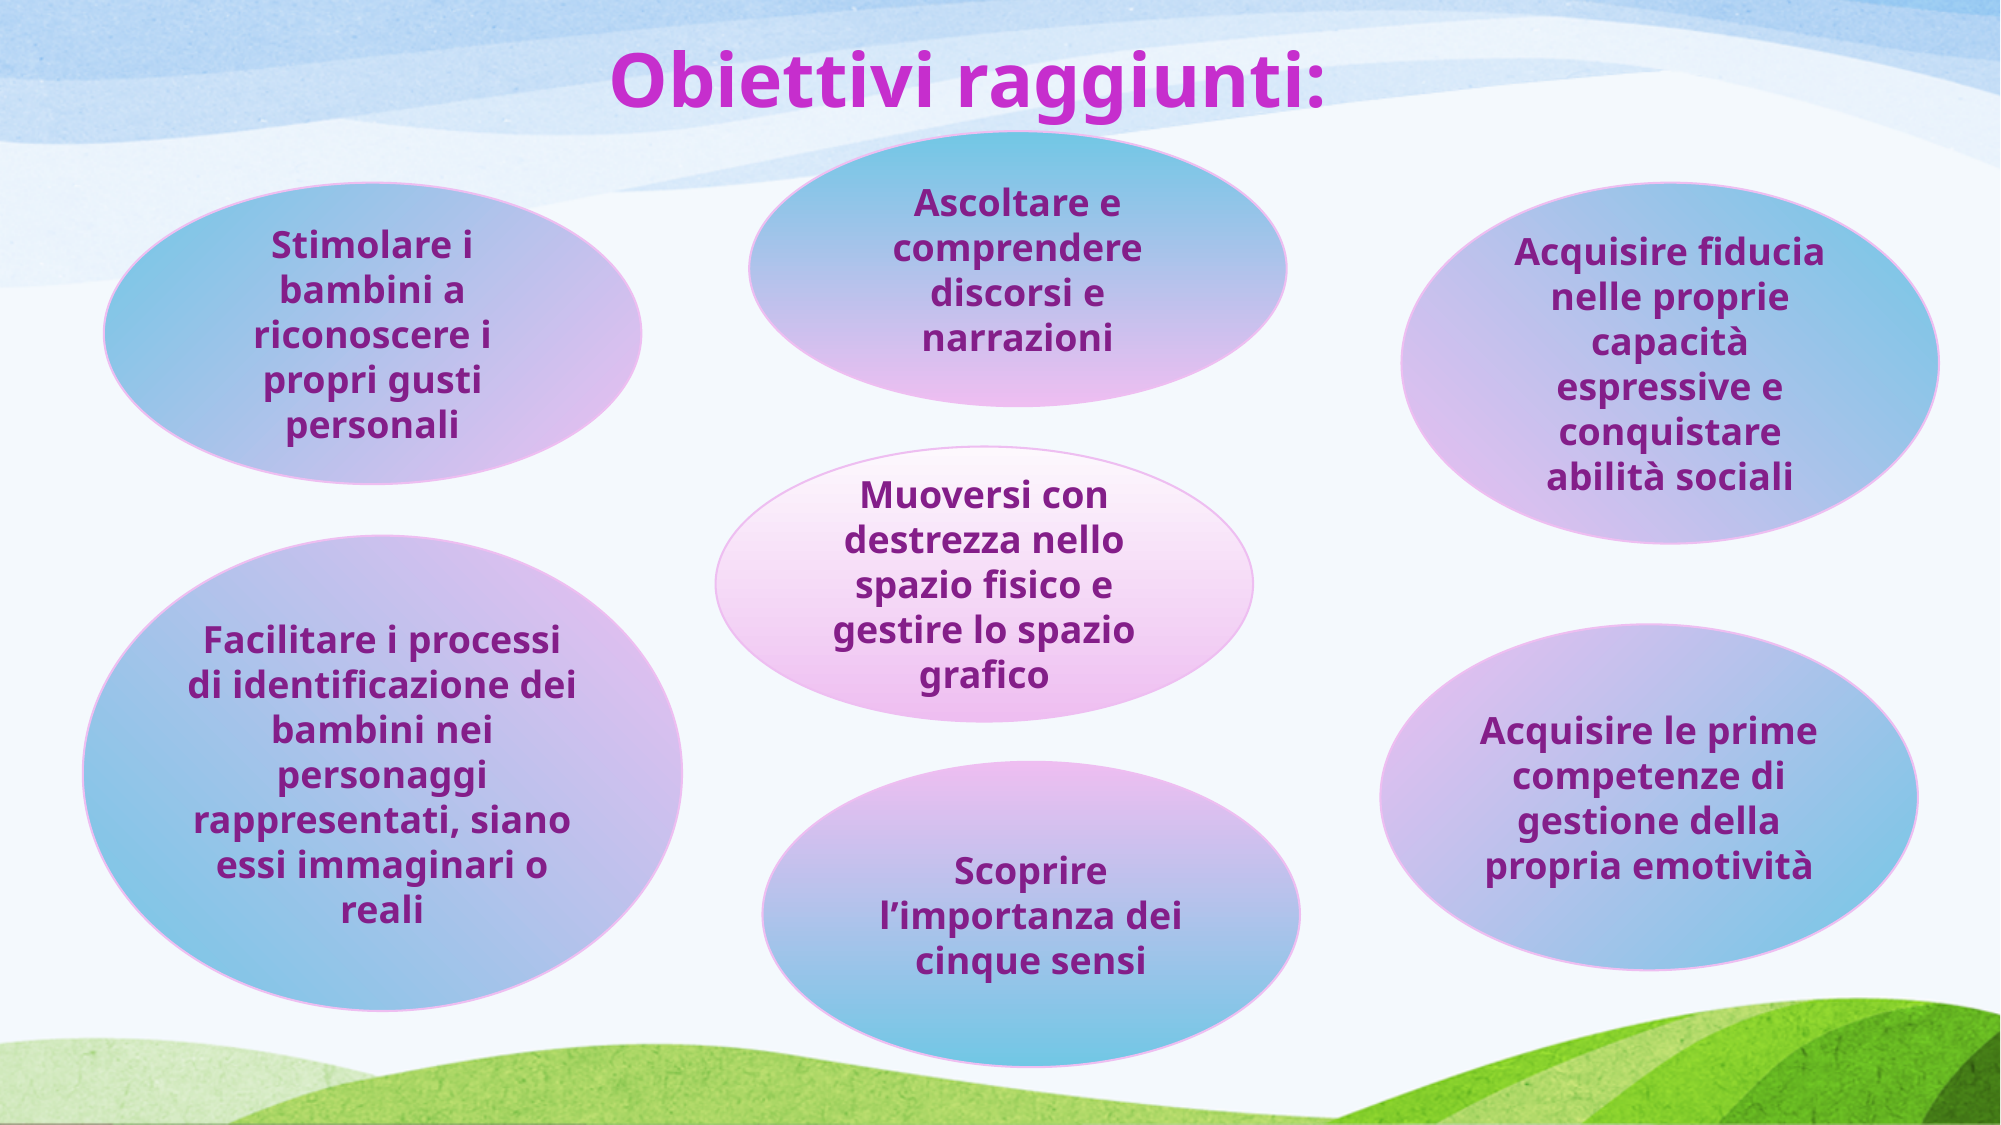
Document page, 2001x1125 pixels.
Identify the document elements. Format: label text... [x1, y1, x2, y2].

text_box Acquisire le prime competenze di gestione della propria emotività [1379, 623, 1919, 972]
text_box Obiettivi raggiunti: [593, 25, 1594, 130]
text_box Scoprire l’importanza dei cinque sensi [761, 760, 1302, 1069]
text_box Ascoltare e comprendere discorsi e narrazioni [748, 130, 1288, 408]
text_box Acquisire fiducia nelle proprie capacità espressive e conquistare abilità sociali [1400, 181, 1941, 545]
text_box Facilitare i processi di identificazione dei bambini nei personaggi rappresentati, siano essi immaginari o reali [81, 534, 684, 1013]
text_box Stimolare i bambini a riconoscere i propri gusti personali [102, 181, 643, 486]
picture [0, 0, 2001, 1125]
text_box Muoversi con destrezza nello spazio fisico e gestire lo spazio grafico [714, 445, 1255, 723]
